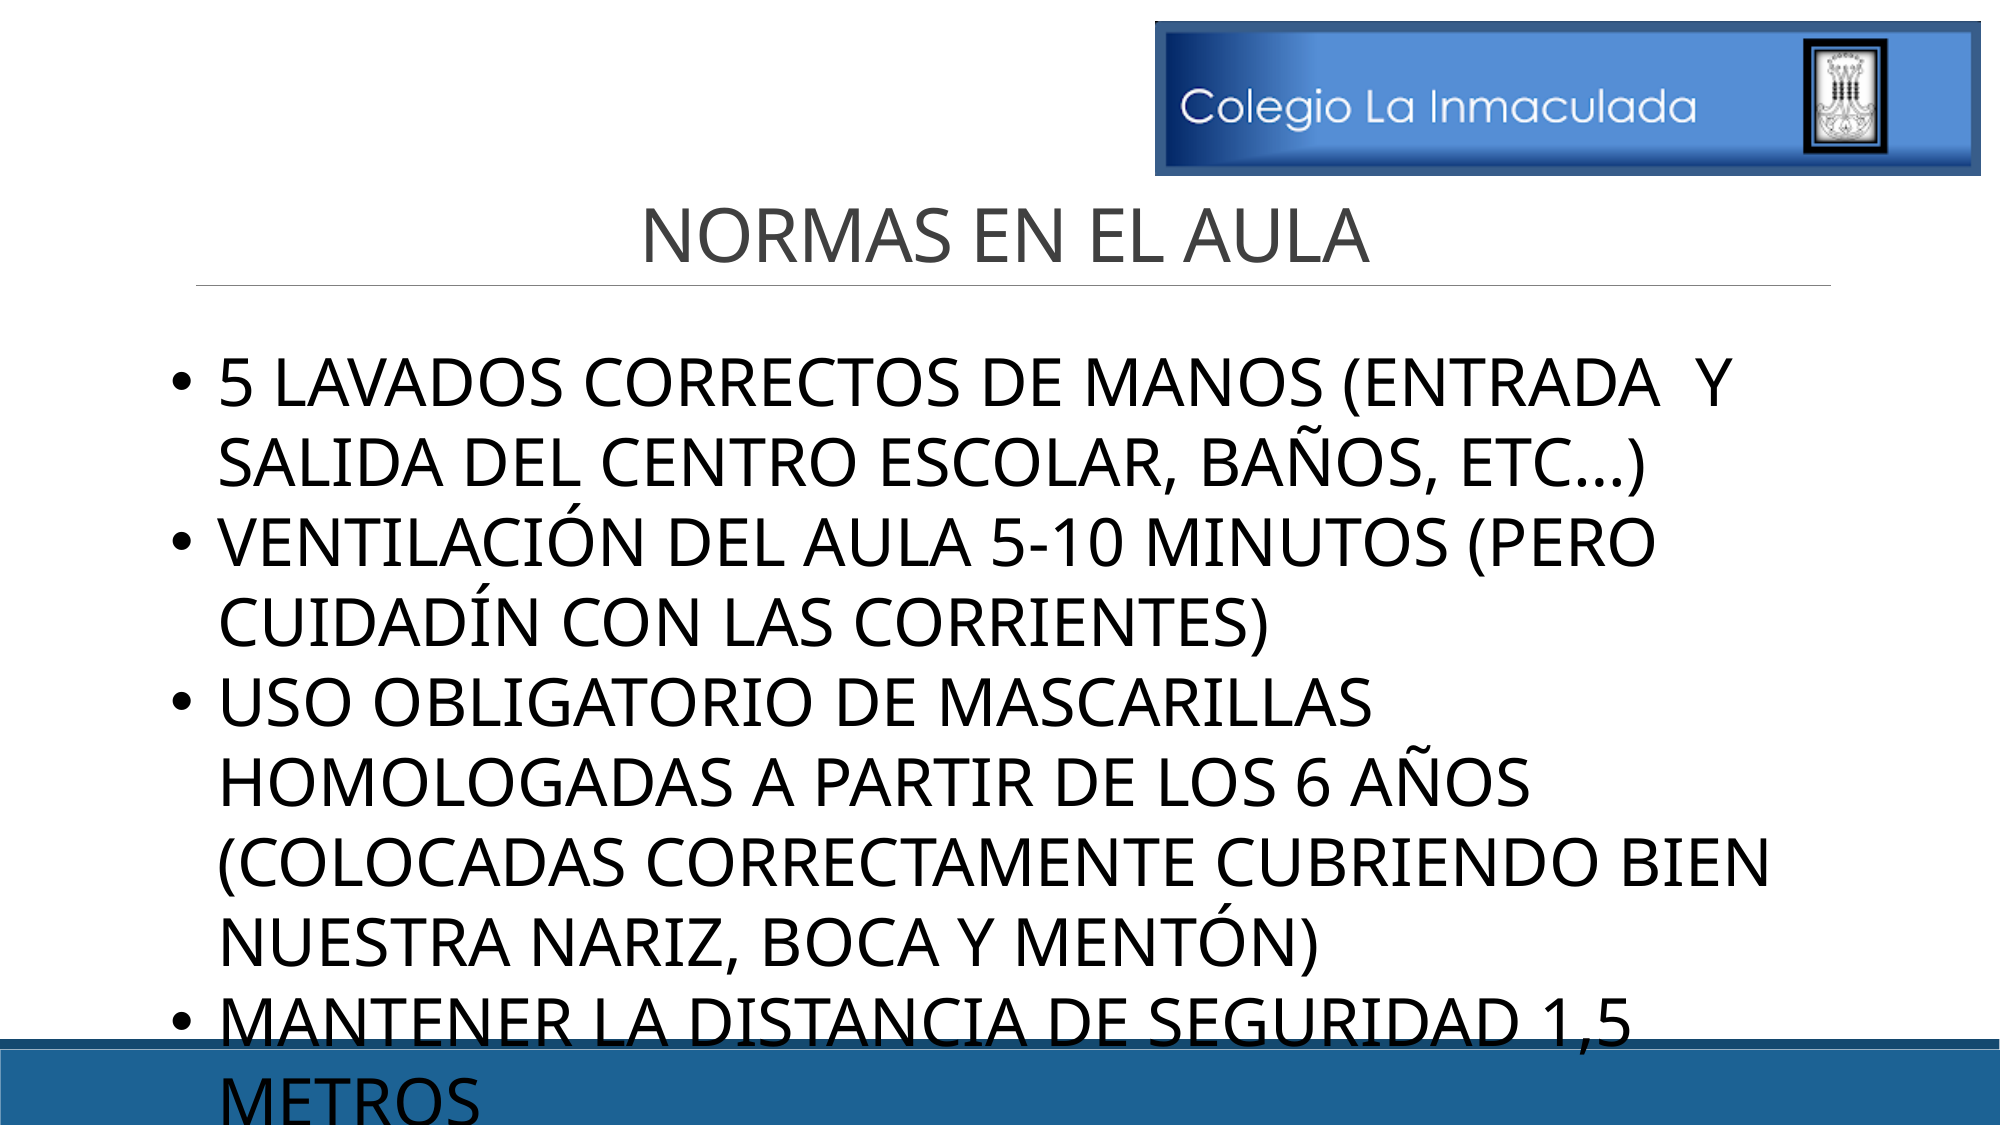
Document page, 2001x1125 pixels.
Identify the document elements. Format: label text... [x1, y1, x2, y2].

picture [1154, 20, 1981, 177]
title NORMAS EN EL AULA [180, 47, 1830, 285]
text_box 5 LAVADOS CORRECTOS DE MANOS (ENTRADA Y SALIDA DEL CENTRO ESCOLAR, BAÑOS, ETC…) VENTILACIÓN DEL AULA 5-10 MINUTOS (PERO CUIDADÍN CON LAS CORRIENTES) USO OBLIGATORIO DE MASCARILLAS HOMOLOGADAS A PARTIR DE LOS 6 AÑOS (COLOCADAS CORRECTAMENTE CUBRIENDO BIEN NUESTRA NARIZ, BOCA Y MENTÓN) MANTENER LA DISTANCIA DE SEGURIDAD 1,5 METROS [155, 332, 1885, 1125]
